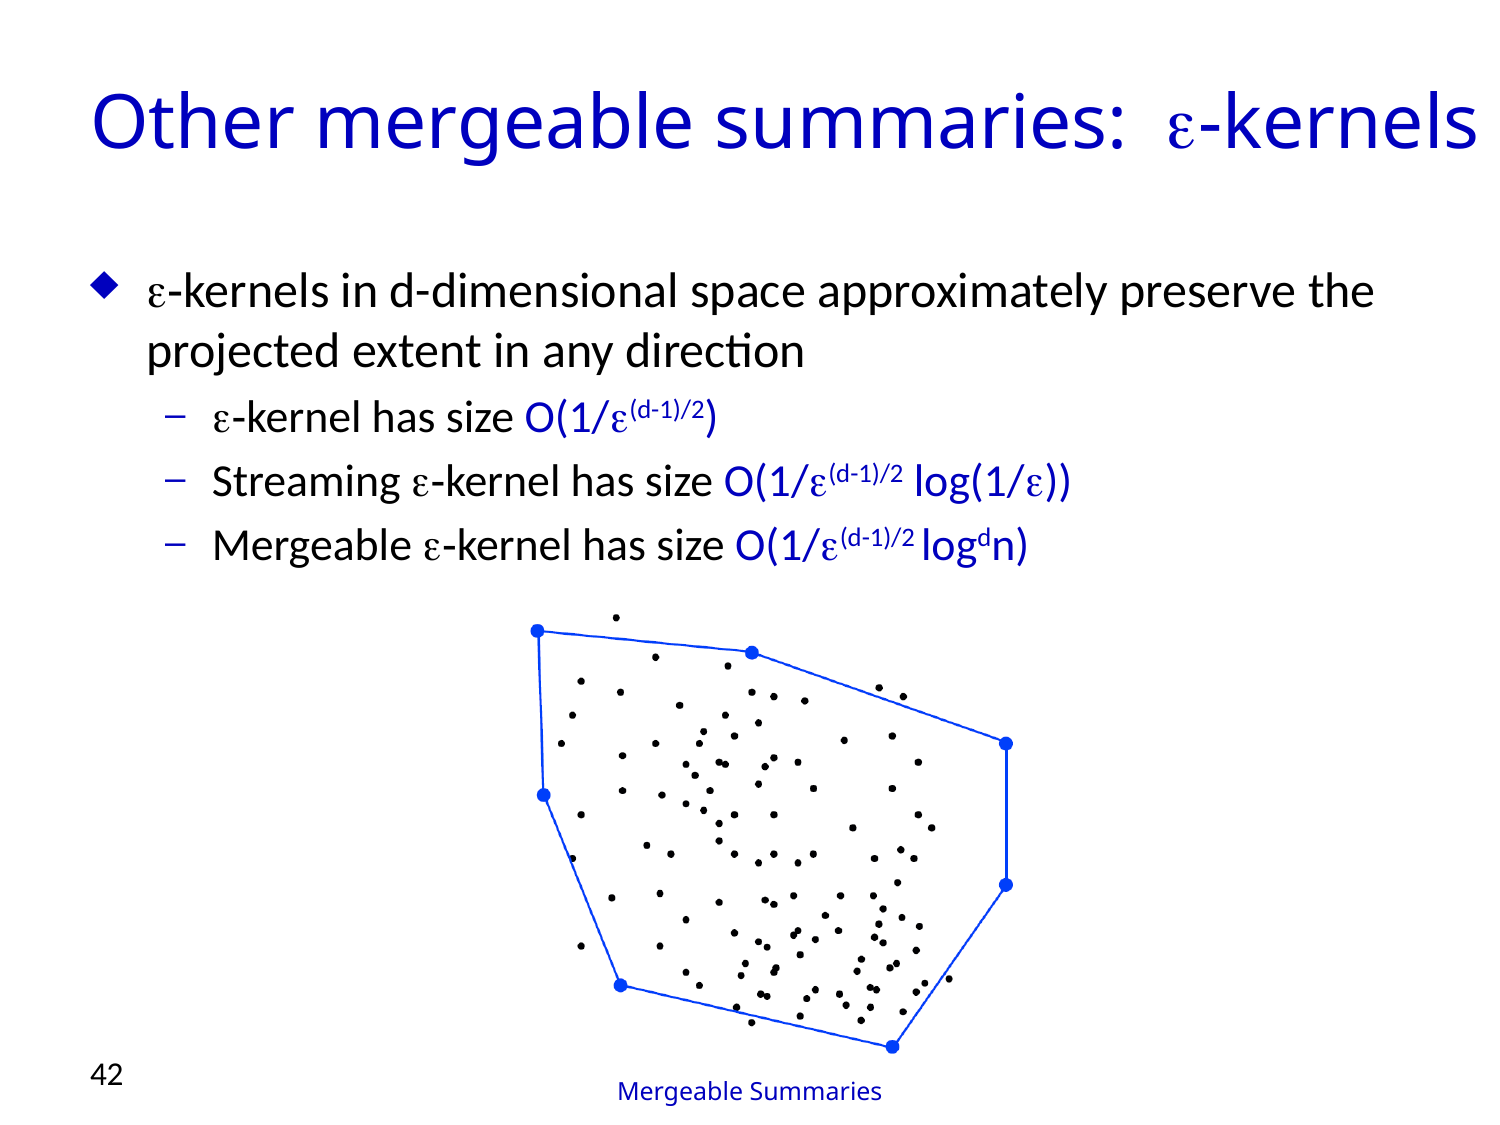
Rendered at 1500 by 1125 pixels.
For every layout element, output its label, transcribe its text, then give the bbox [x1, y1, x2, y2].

footer Mergeable Summaries [387, 1037, 1113, 1113]
picture [524, 612, 1024, 1062]
slide_number 42 [74, 1024, 426, 1101]
title Other mergeable summaries: -kernels [74, 49, 1500, 188]
list -kernels in d-dimensional space approximately preserve the projected extent in any direction -kernel has size O(1/(d-1)/2) Streaming -kernel has size O(1/(d-1)/2 log(1/)) Mergeable -kernel has size O(1/(d-1)/2 logdn) [74, 249, 1426, 963]
